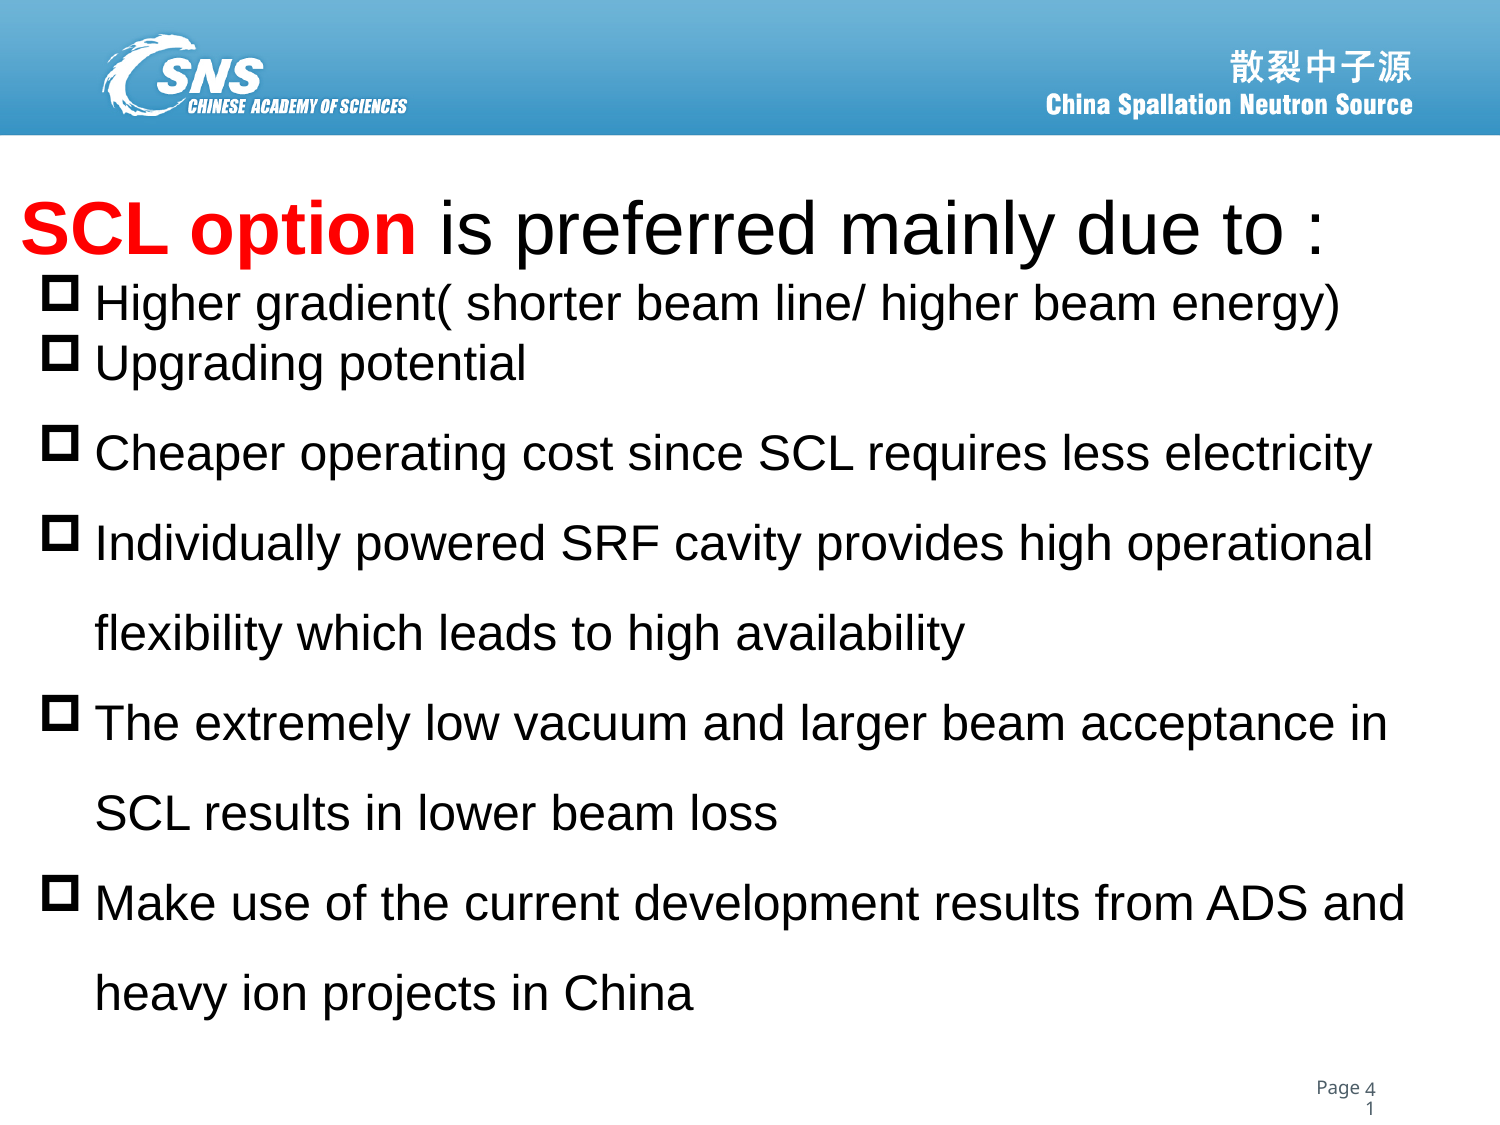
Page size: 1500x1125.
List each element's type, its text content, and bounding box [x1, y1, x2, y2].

slide_number 41 [1349, 1070, 1400, 1101]
picture [0, 0, 1500, 1125]
text_box SCL option is preferred mainly due to : Higher gradient( shorter beam line/ higher beam energy) Upgrading potential Cheaper operating cost since SCL requires less electricity Individually powered SRF cavity provides high operational flexibility which leads to high availability The extremely low vacuum and larger beam acceptance in SCL results in lower beam loss Make use of the current development results from ADS and heavy ion projects in China [5, 172, 1500, 1028]
